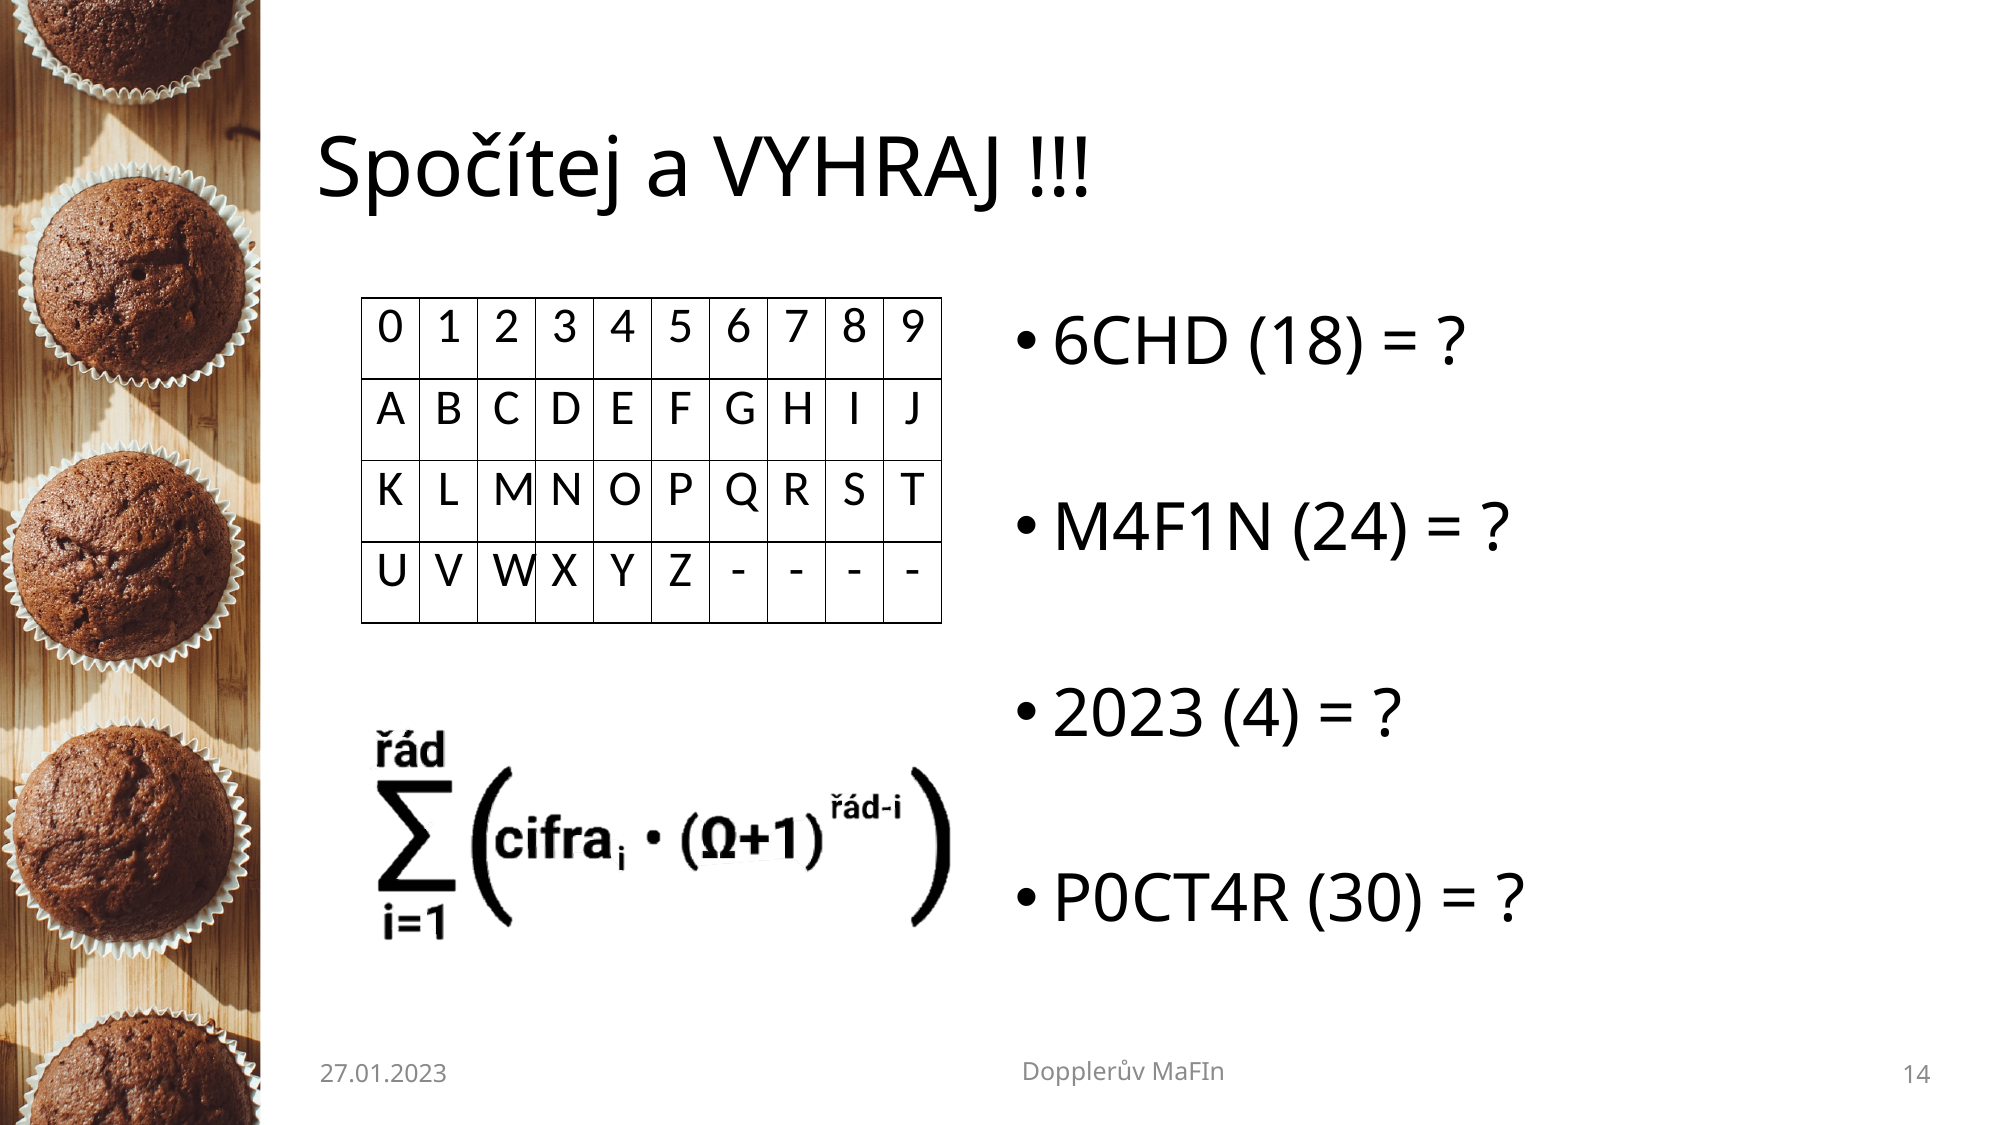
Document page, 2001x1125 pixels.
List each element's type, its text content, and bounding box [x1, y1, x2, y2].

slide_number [304, 1042, 704, 1103]
table_cell Y [594, 543, 651, 622]
table_cell - [768, 543, 825, 622]
table_cell I [826, 380, 883, 460]
table_cell X [536, 543, 593, 622]
table_cell O [594, 461, 651, 541]
table_cell T [884, 461, 941, 541]
table_cell J [884, 380, 941, 460]
table_cell E [594, 380, 651, 460]
table_cell W [478, 543, 535, 622]
footer Dopplerův MaFIn [853, 1042, 1395, 1103]
table_header 9 [884, 299, 941, 378]
picture [0, 0, 261, 1125]
table_header 6 [710, 299, 767, 378]
table_cell V [420, 543, 477, 622]
table_cell G [710, 380, 767, 460]
slide_number 14 [1495, 1043, 1946, 1104]
picture [340, 693, 990, 973]
text_box [1036, 854, 1548, 935]
table_header 5 [652, 299, 709, 378]
table_cell L [420, 461, 477, 541]
table_cell Q [710, 461, 767, 541]
table_header 0 [362, 299, 419, 378]
table_cell M [478, 461, 535, 541]
table_header 1 [420, 299, 477, 378]
table_cell F [652, 380, 709, 460]
table_header 7 [768, 299, 825, 378]
list 6CHD (18) = ? M4F1N (24) = ? 2023 (4) = ? P0CT4R (30) = ? [999, 299, 1946, 1021]
table_cell D [536, 380, 593, 460]
table_header 8 [826, 299, 883, 378]
table_cell H [768, 380, 825, 460]
table_cell P [652, 461, 709, 541]
table_cell - [826, 543, 883, 622]
text_box [1036, 298, 1531, 392]
table_cell K [362, 461, 419, 541]
table_cell A [362, 380, 419, 460]
table_cell B [420, 380, 477, 460]
text_box [1036, 675, 1428, 756]
table_cell - [884, 543, 941, 622]
text_box [1036, 475, 1548, 568]
table_cell Z [652, 543, 709, 622]
table_cell R [768, 461, 825, 541]
title Spočítej a VYHRAJ !!! [301, 59, 1946, 280]
table_cell U [362, 543, 419, 622]
table_header 2 [478, 299, 535, 378]
table_cell N [536, 461, 593, 541]
table_cell S [826, 461, 883, 541]
table_header 4 [594, 299, 651, 378]
table_cell C [478, 380, 535, 460]
table_cell - [710, 543, 767, 622]
table_header 3 [536, 299, 593, 378]
